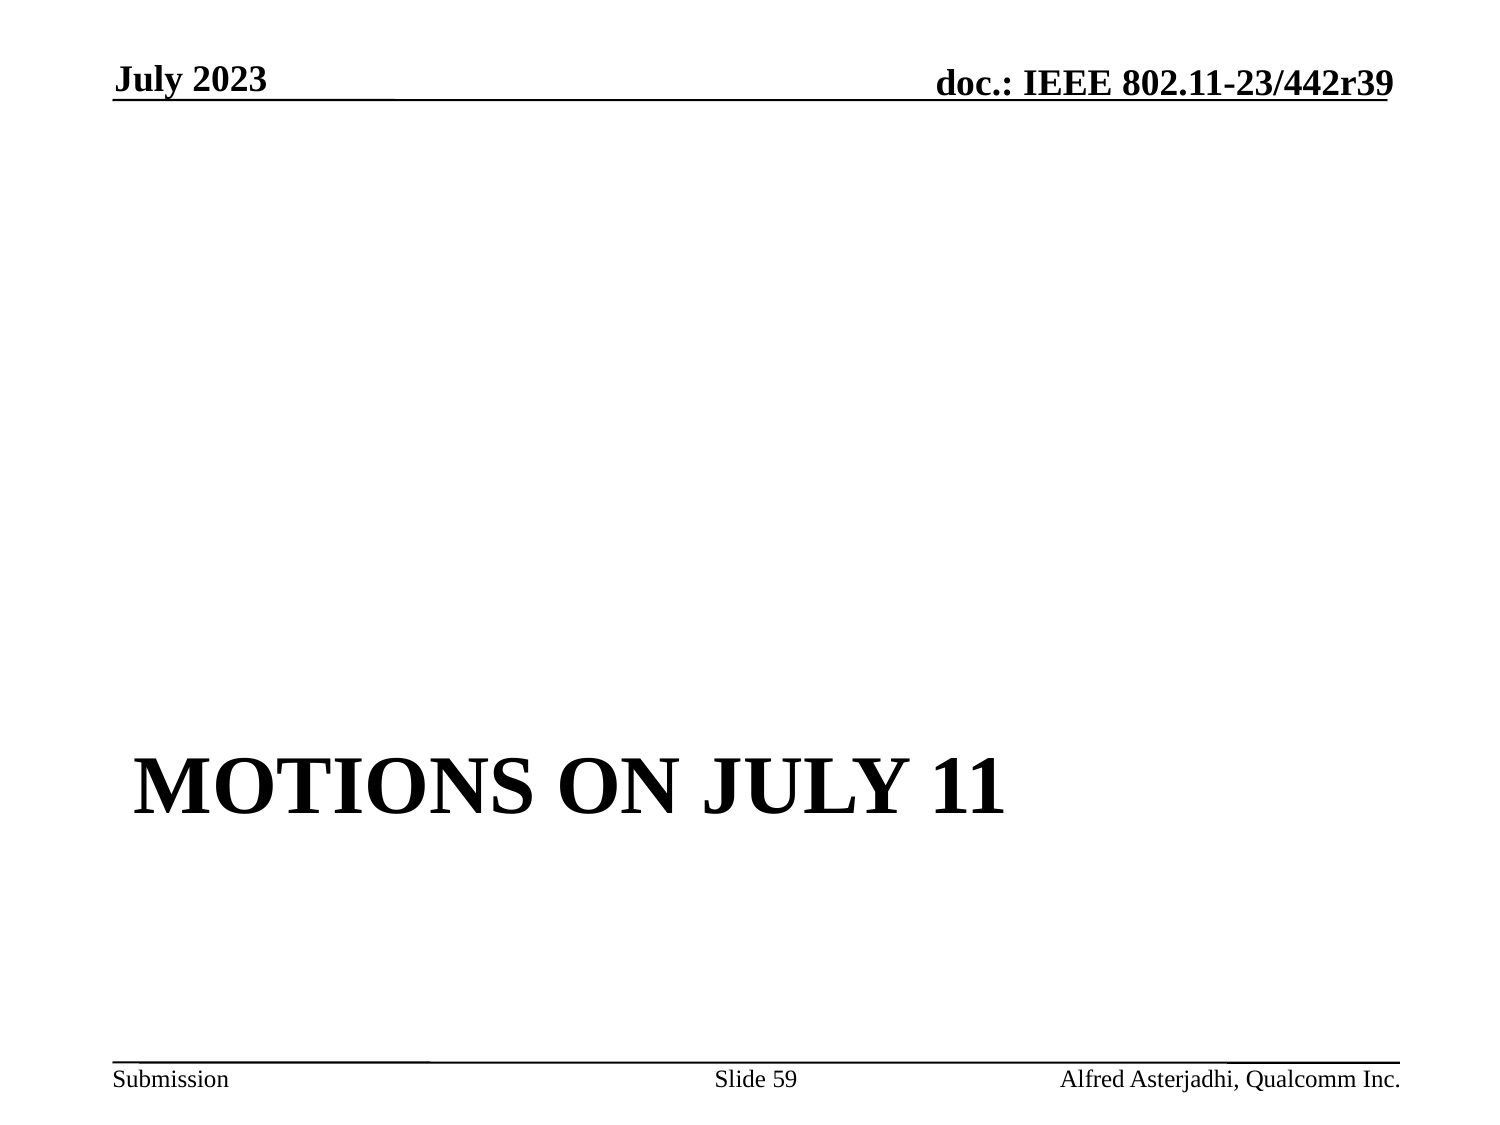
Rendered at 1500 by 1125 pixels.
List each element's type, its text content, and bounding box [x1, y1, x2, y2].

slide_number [114, 54, 423, 100]
title Motions on July 11 [118, 722, 1394, 947]
slide_number Slide 59 [712, 1061, 800, 1123]
footer Alfred Asterjadhi, Qualcomm Inc. [878, 1061, 1402, 1093]
